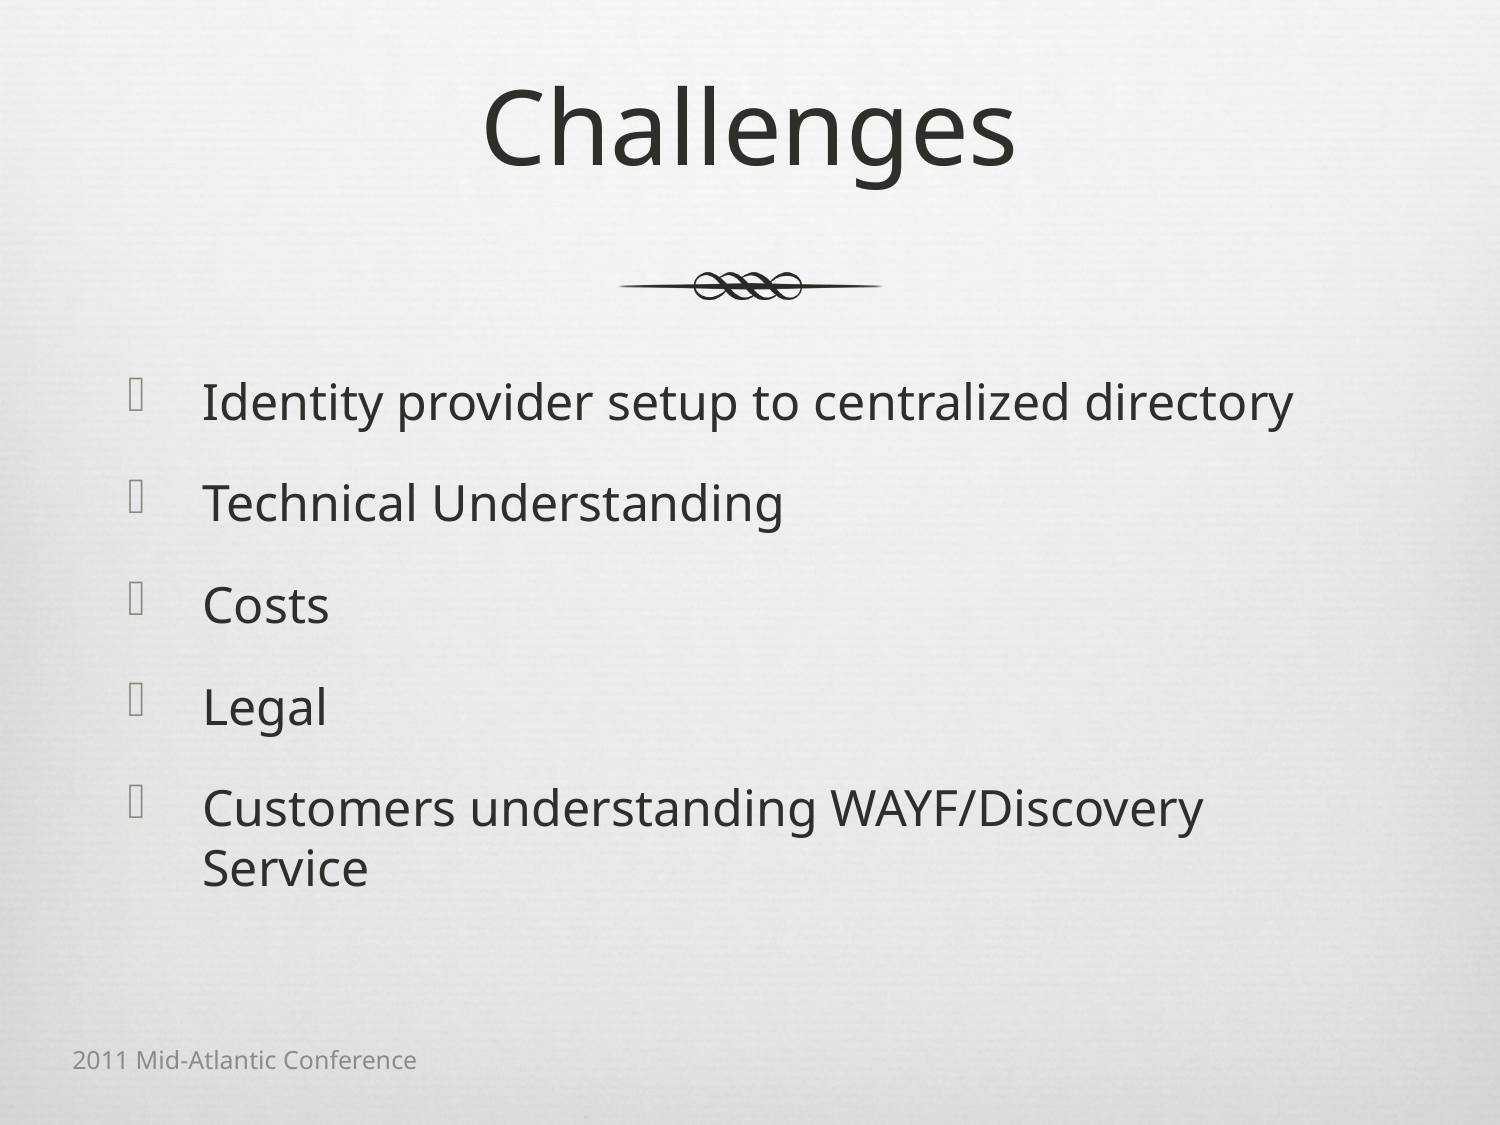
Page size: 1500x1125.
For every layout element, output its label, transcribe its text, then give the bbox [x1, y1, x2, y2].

picture [615, 272, 885, 300]
footer 2011 Mid-Atlantic Conference [57, 1031, 575, 1092]
list Identity provider setup to centralized directory Technical Understanding Costs Legal Customers understanding WAYF/Discovery Service [112, 362, 1388, 963]
title Challenges [112, 11, 1388, 236]
